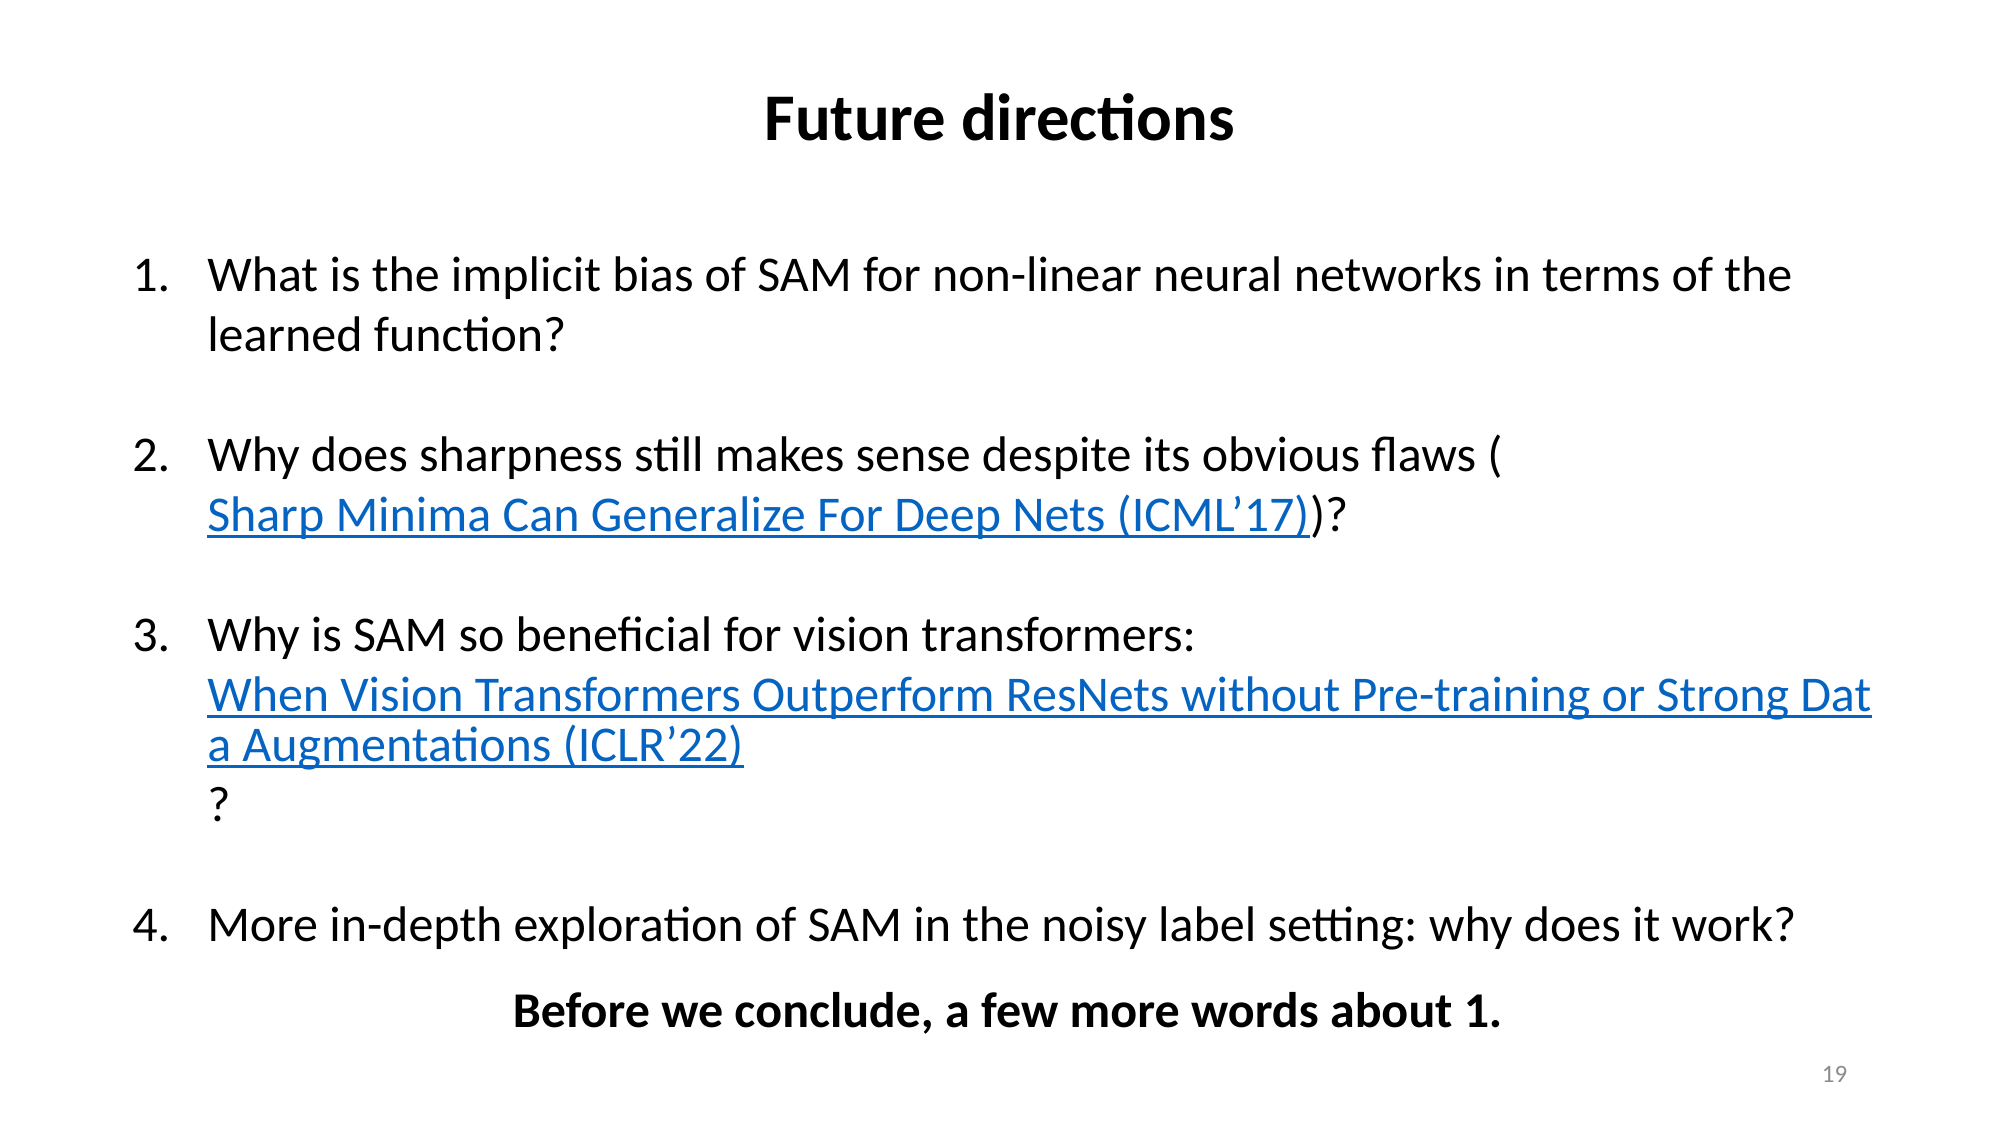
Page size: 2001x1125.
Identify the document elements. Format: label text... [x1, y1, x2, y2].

text_box What is the implicit bias of SAM for non-linear neural networks in terms of the learned function? Why does sharpness still makes sense despite its obvious flaws (Sharp Minima Can Generalize For Deep Nets (ICML’17))? Why is SAM so beneficial for vision transformers: When Vision Transformers Outperform ResNets without Pre-training or Strong Data Augmentations (ICLR’22)? More in-depth exploration of SAM in the noisy label setting: why does it work? [117, 234, 1906, 909]
slide_number 18 [1412, 1042, 1863, 1103]
text_box Before we conclude, a few more words about 1. [498, 970, 1518, 1046]
text_box Future directions [114, 65, 1885, 161]
